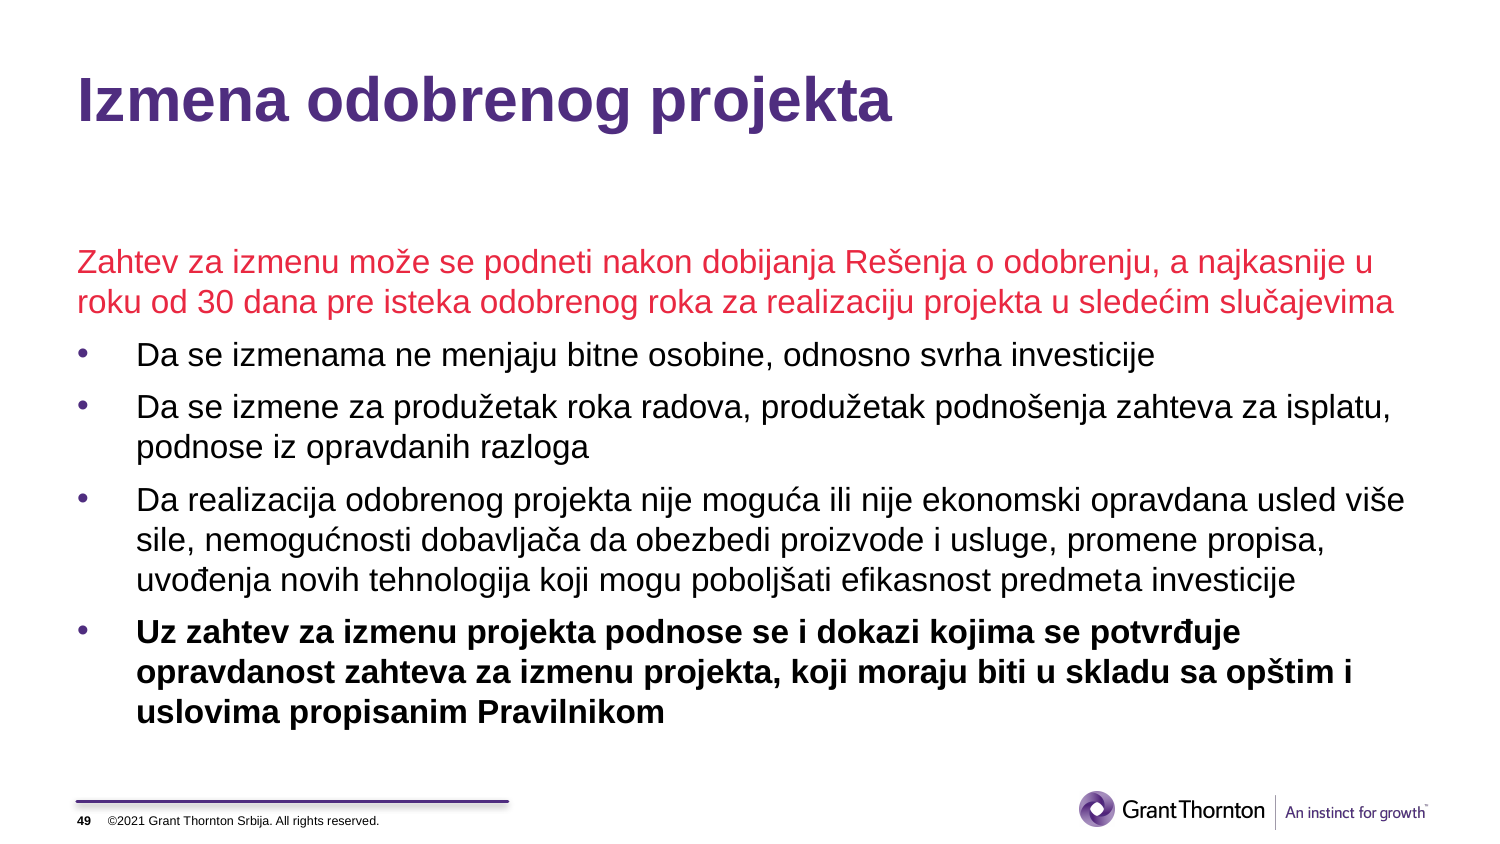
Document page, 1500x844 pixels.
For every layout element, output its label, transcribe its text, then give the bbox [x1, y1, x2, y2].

list Zahtev za izmenu može se podneti nakon dobijanja Rešenja o odobrenju, a najkasnije u roku od 30 dana pre isteka odobrenog roka za realizaciju projekta u sledećim slučajevima Da se izmenama ne menjaju bitne osobine, odnosno svrha investicije Da se izmene za produžetak roka radova, produžetak podnošenja zahteva za isplatu, podnose iz opravdanih razloga Da realizacija odobrenog projekta nije moguća ili nije ekonomski opravdana usled više sile, nemogućnosti dobavljača da obezbedi proizvode i usluge, promene propisa, uvođenja novih tehnologija koji mogu poboljšati efikasnost predmeta investicije Uz zahtev za izmenu projekta podnose se i dokazi kojima se potvrđuje opravdanost zahteva za izmenu projekta, koji moraju biti u skladu sa opštim i uslovima propisanim Pravilnikom [77, 240, 1424, 771]
title Izmena odobrenog projekta [77, 58, 1424, 198]
picture [1079, 791, 1115, 827]
slide_number 49 [77, 804, 108, 835]
